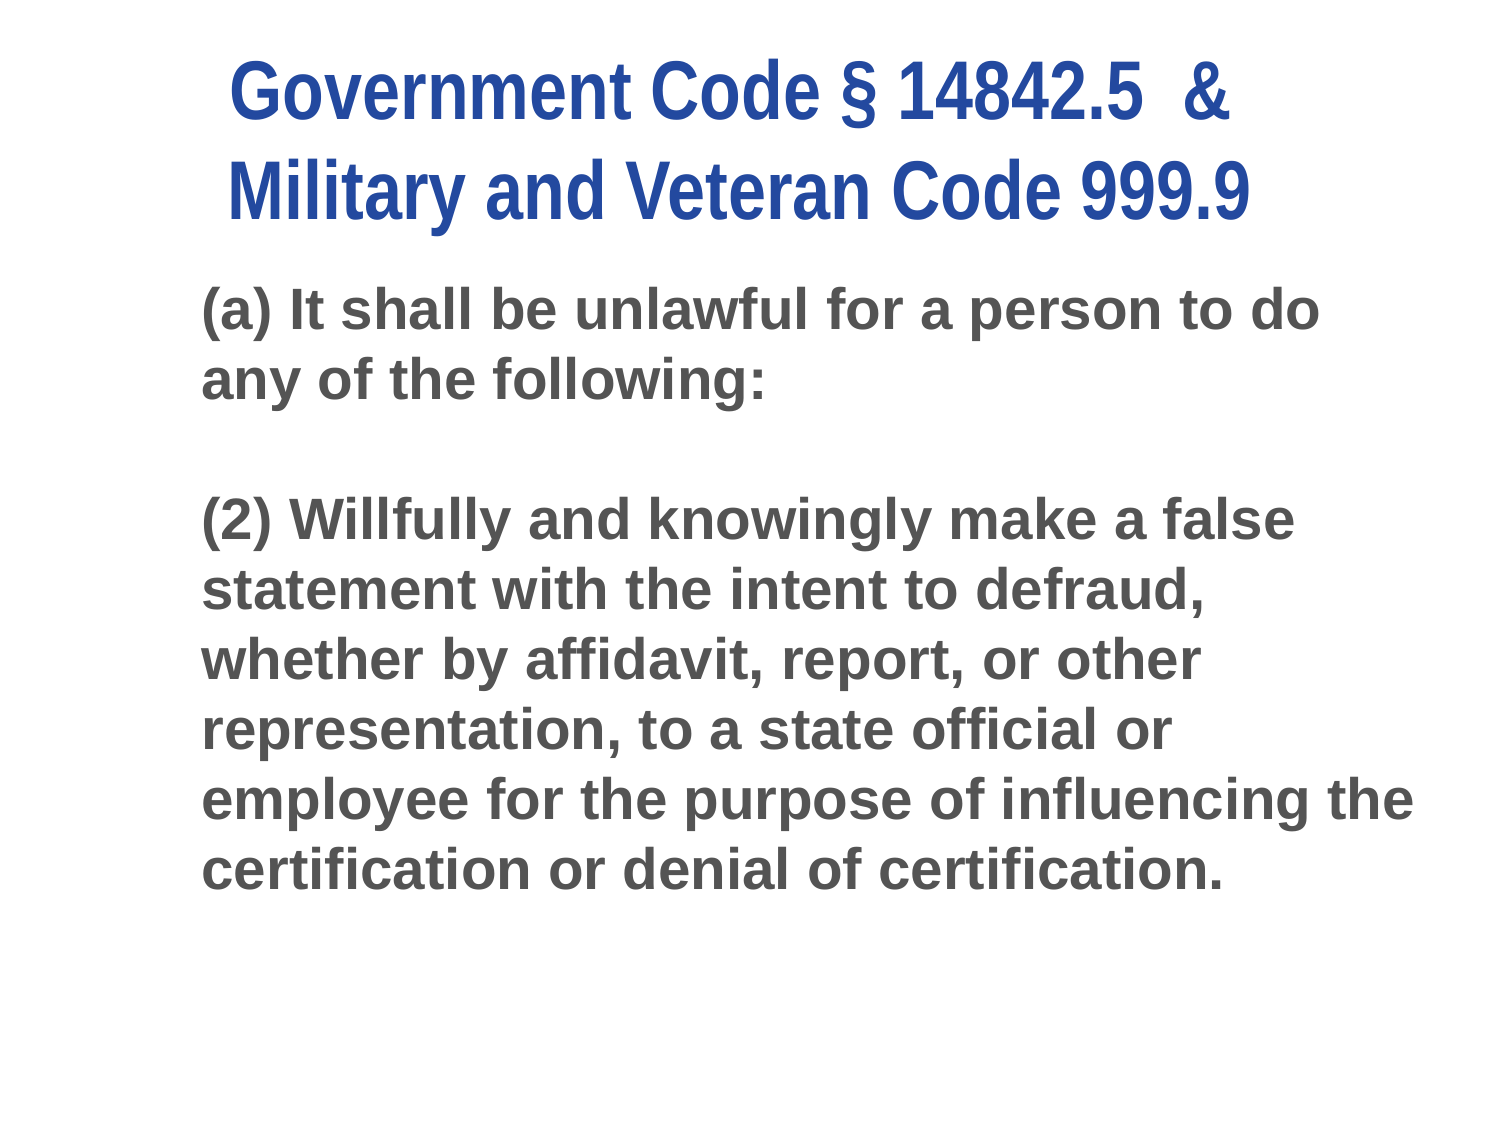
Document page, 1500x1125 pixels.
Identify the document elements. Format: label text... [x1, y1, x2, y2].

title Government Code § 14842.5 & Military and Veteran Code 999.9 [17, 36, 1483, 239]
list (a) It shall be unlawful for a person to do any of the following: (2) Willfully and knowingly make a false statement with the intent to defraud, whether by affidavit, report, or other representation, to a state official or employee for the purpose of influencing the certification or denial of certification. [201, 271, 1438, 1059]
